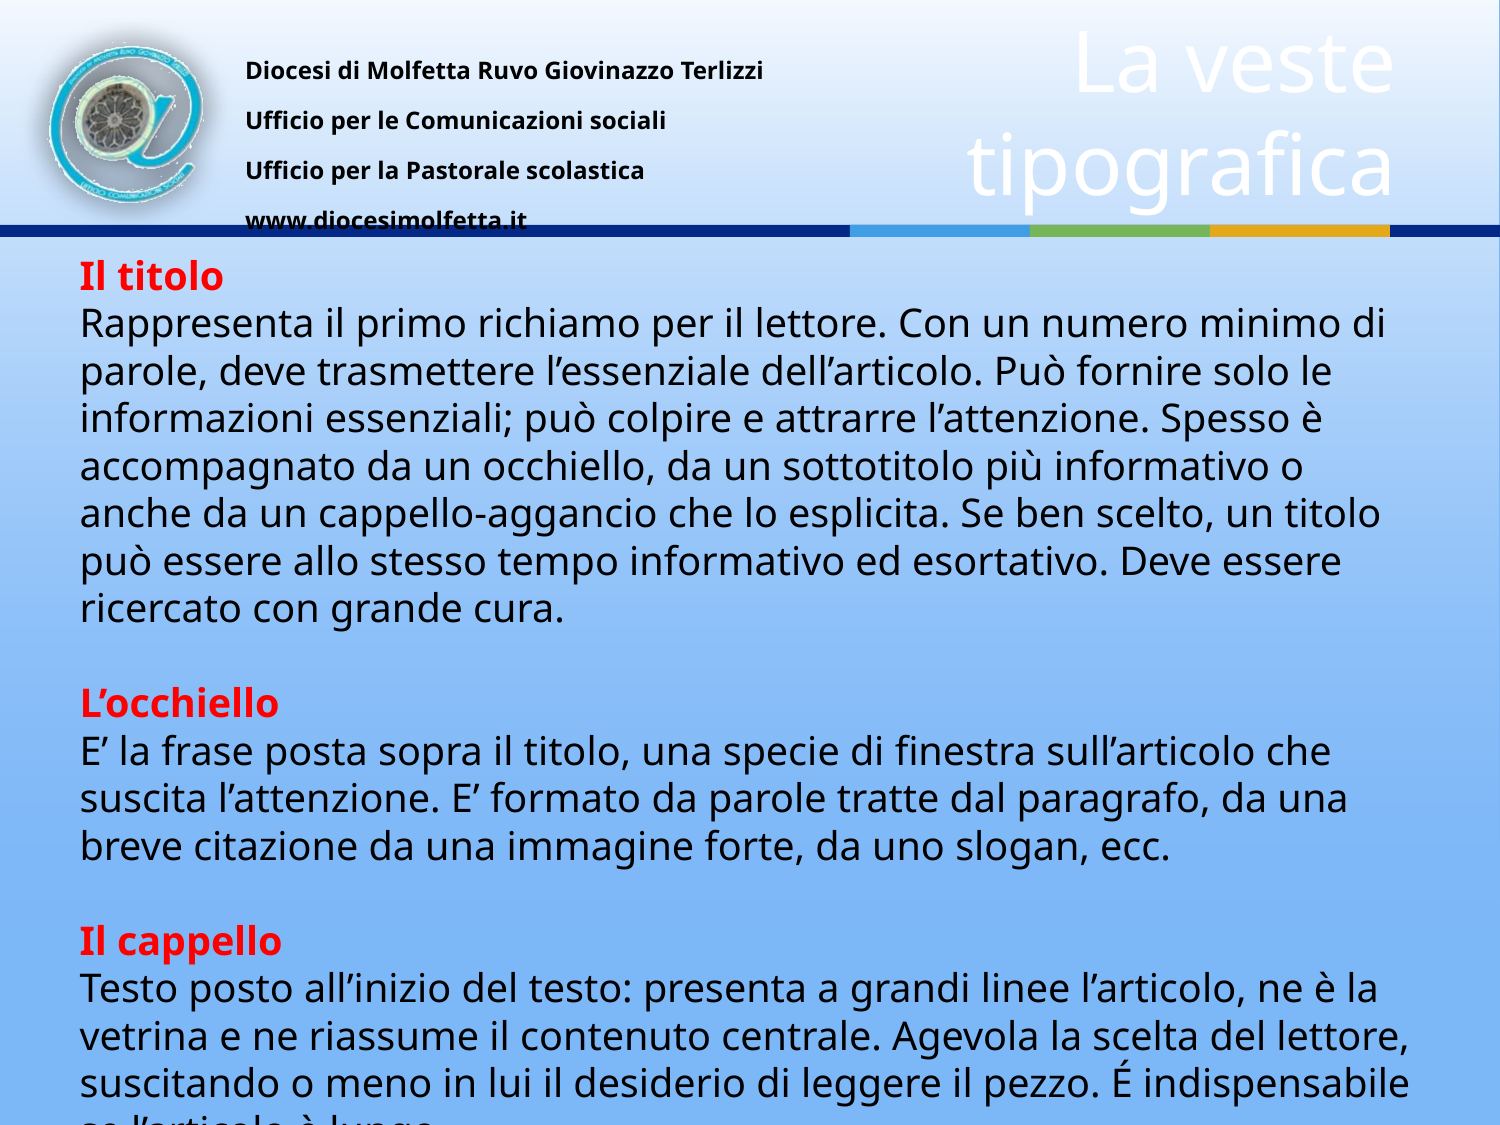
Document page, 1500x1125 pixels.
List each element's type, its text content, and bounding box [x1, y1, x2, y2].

text_box Diocesi di Molfetta Ruvo Giovinazzo Terlizzi Ufficio per le Comunicazioni sociali Ufficio per la Pastorale scolastica www.diocesimolfetta.it [230, 42, 904, 243]
text_box Il titolo Rappresenta il primo richiamo per il lettore. Con un numero minimo di parole, deve trasmettere l’essenziale dell’articolo. Può fornire solo le informazioni essenziali; può colpire e attrarre l’attenzione. Spesso è accompagnato da un occhiello, da un sottotitolo più informativo o anche da un cappello-aggancio che lo esplicita. Se ben scelto, un titolo può essere allo stesso tempo informativo ed esortativo. Deve essere ricercato con grande cura. L’occhiello E’ la frase posta sopra il titolo, una specie di finestra sull’articolo che suscita l’attenzione. E’ formato da parole tratte dal paragrafo, da una breve citazione da una immagine forte, da uno slogan, ecc. Il cappello Testo posto all’inizio del testo: presenta a grandi linee l’articolo, ne è la vetrina e ne riassume il contenuto centrale. Agevola la scelta del lettore, suscitando o meno in lui il desiderio di leggere il pezzo. É indispensabile se l’articolo è lungo. [64, 243, 1436, 1125]
title La veste tipografica [868, 0, 1412, 220]
picture [46, 42, 208, 207]
